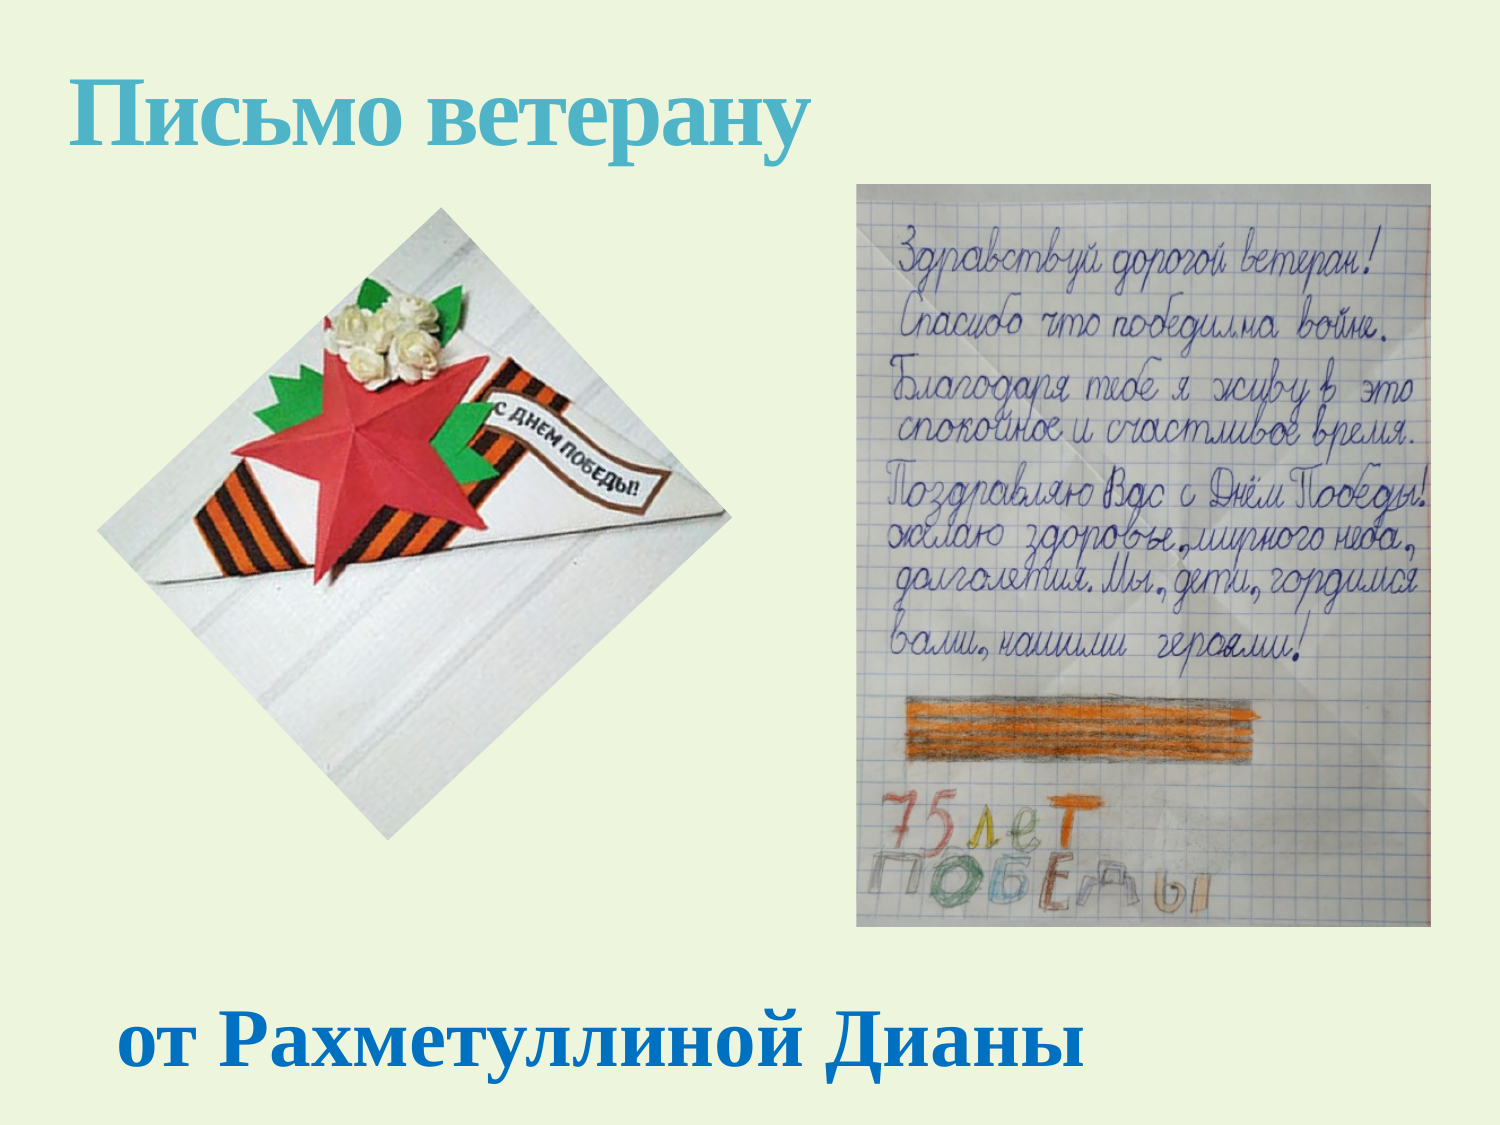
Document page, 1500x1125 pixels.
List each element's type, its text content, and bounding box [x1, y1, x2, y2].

title Письмо ветерану [53, 19, 1404, 207]
text_box от Рахметуллиной Дианы [101, 975, 1101, 1091]
picture [96, 207, 733, 841]
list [855, 184, 1432, 927]
